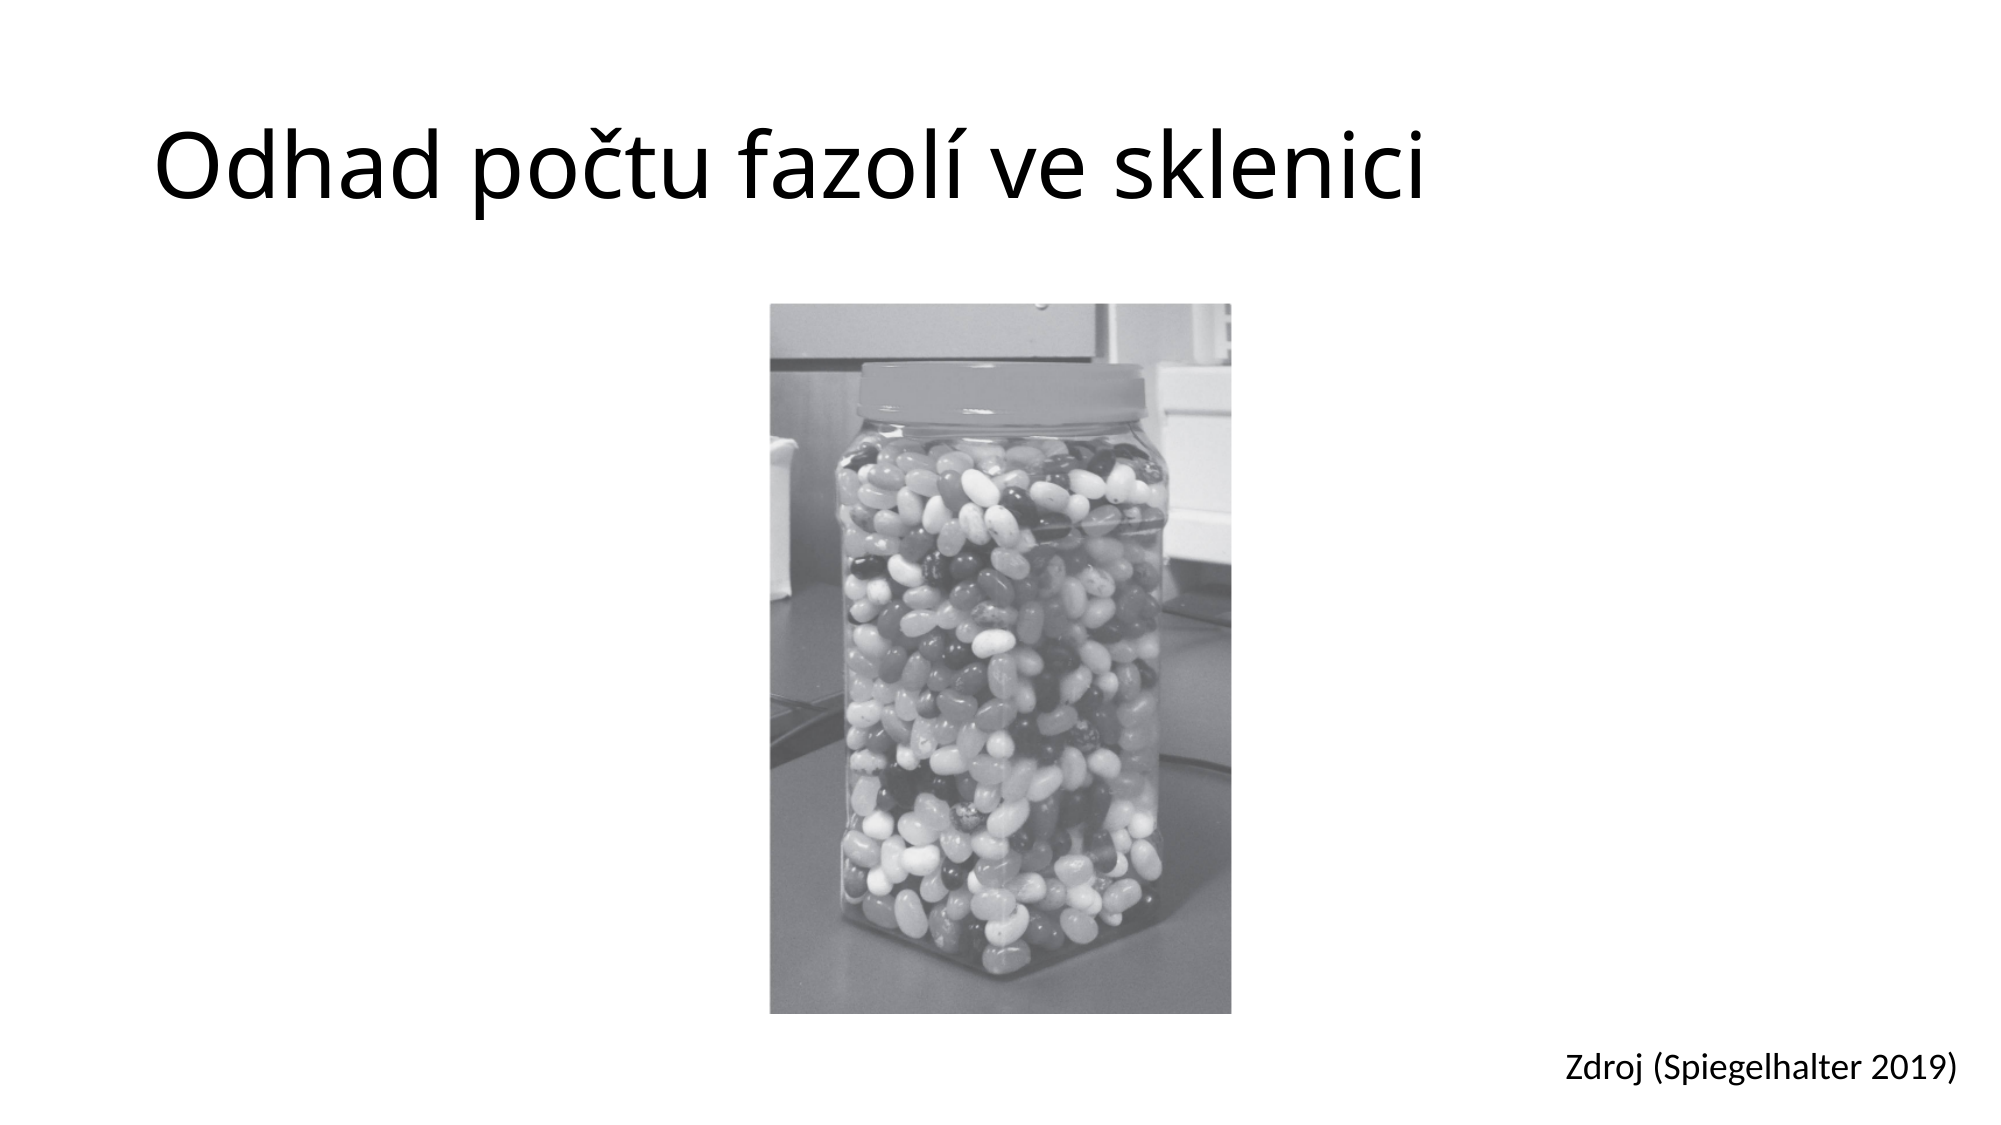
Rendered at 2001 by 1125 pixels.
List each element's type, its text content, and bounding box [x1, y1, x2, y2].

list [764, 299, 1235, 1014]
text_box Zdroj (Spiegelhalter 2019) [1550, 1034, 2000, 1095]
title Odhad počtu fazolí ve sklenici [137, 59, 1863, 278]
